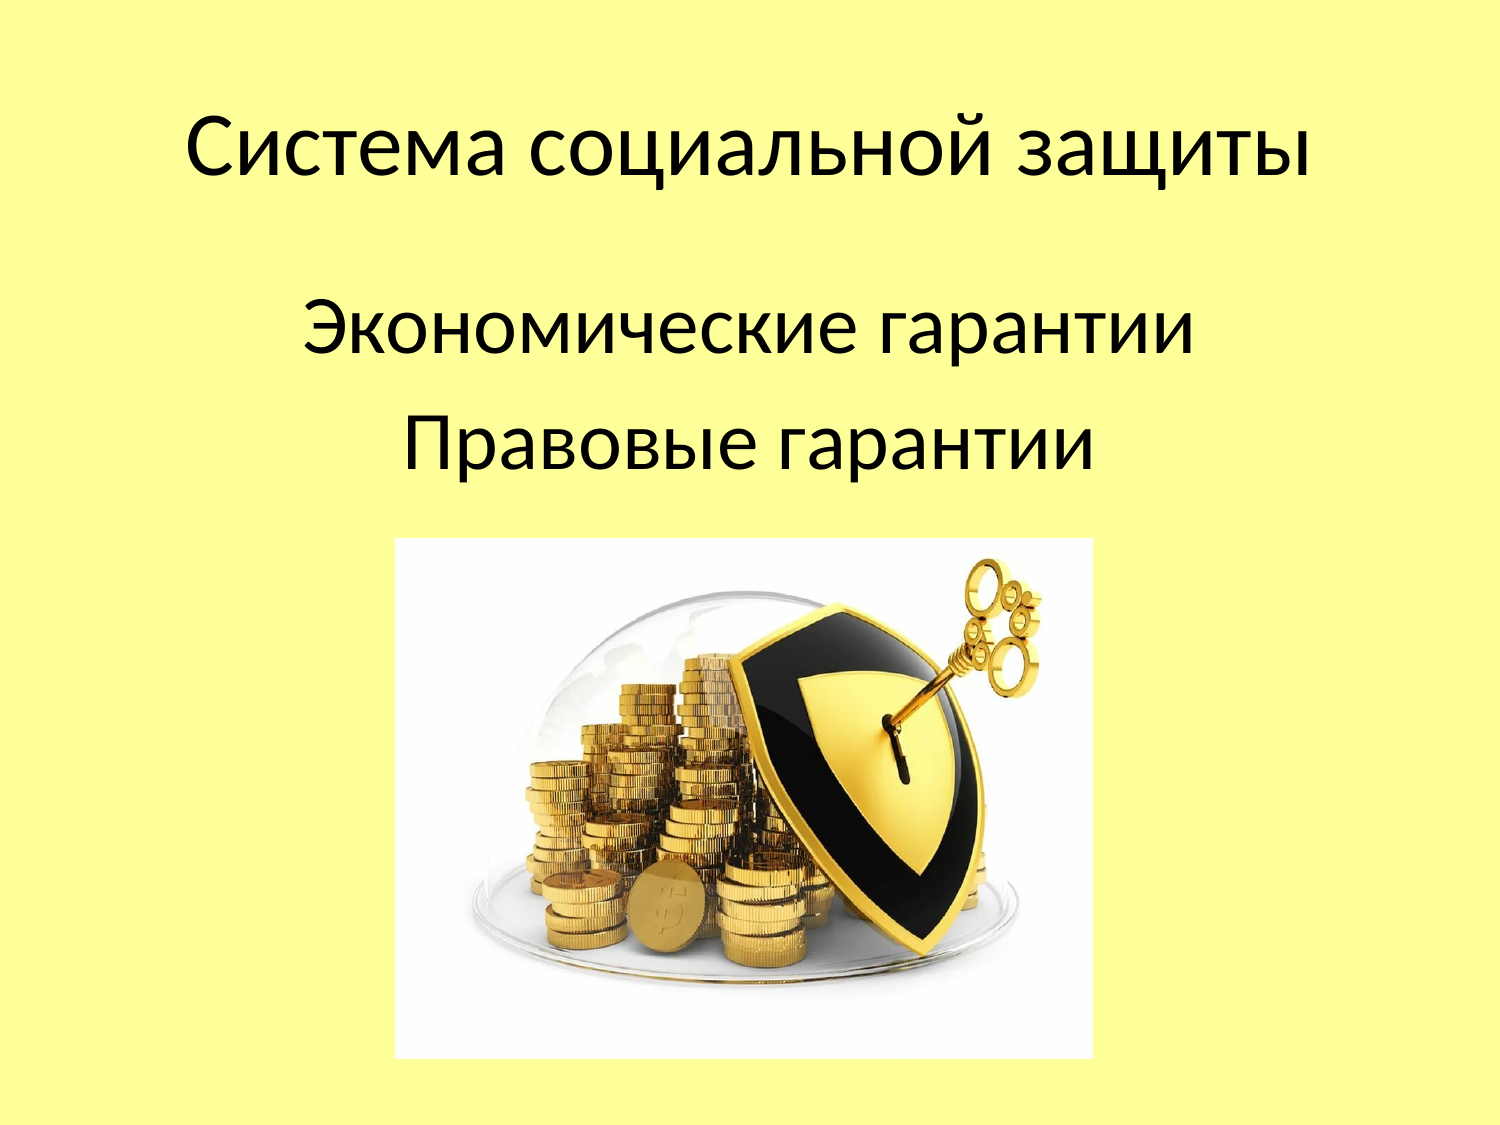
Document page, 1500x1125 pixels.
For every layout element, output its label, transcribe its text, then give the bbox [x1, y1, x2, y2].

list Экономические гарантии Правовые гарантии [75, 262, 1425, 1005]
picture [395, 538, 1093, 1059]
title Система социальной защиты [75, 45, 1425, 233]
